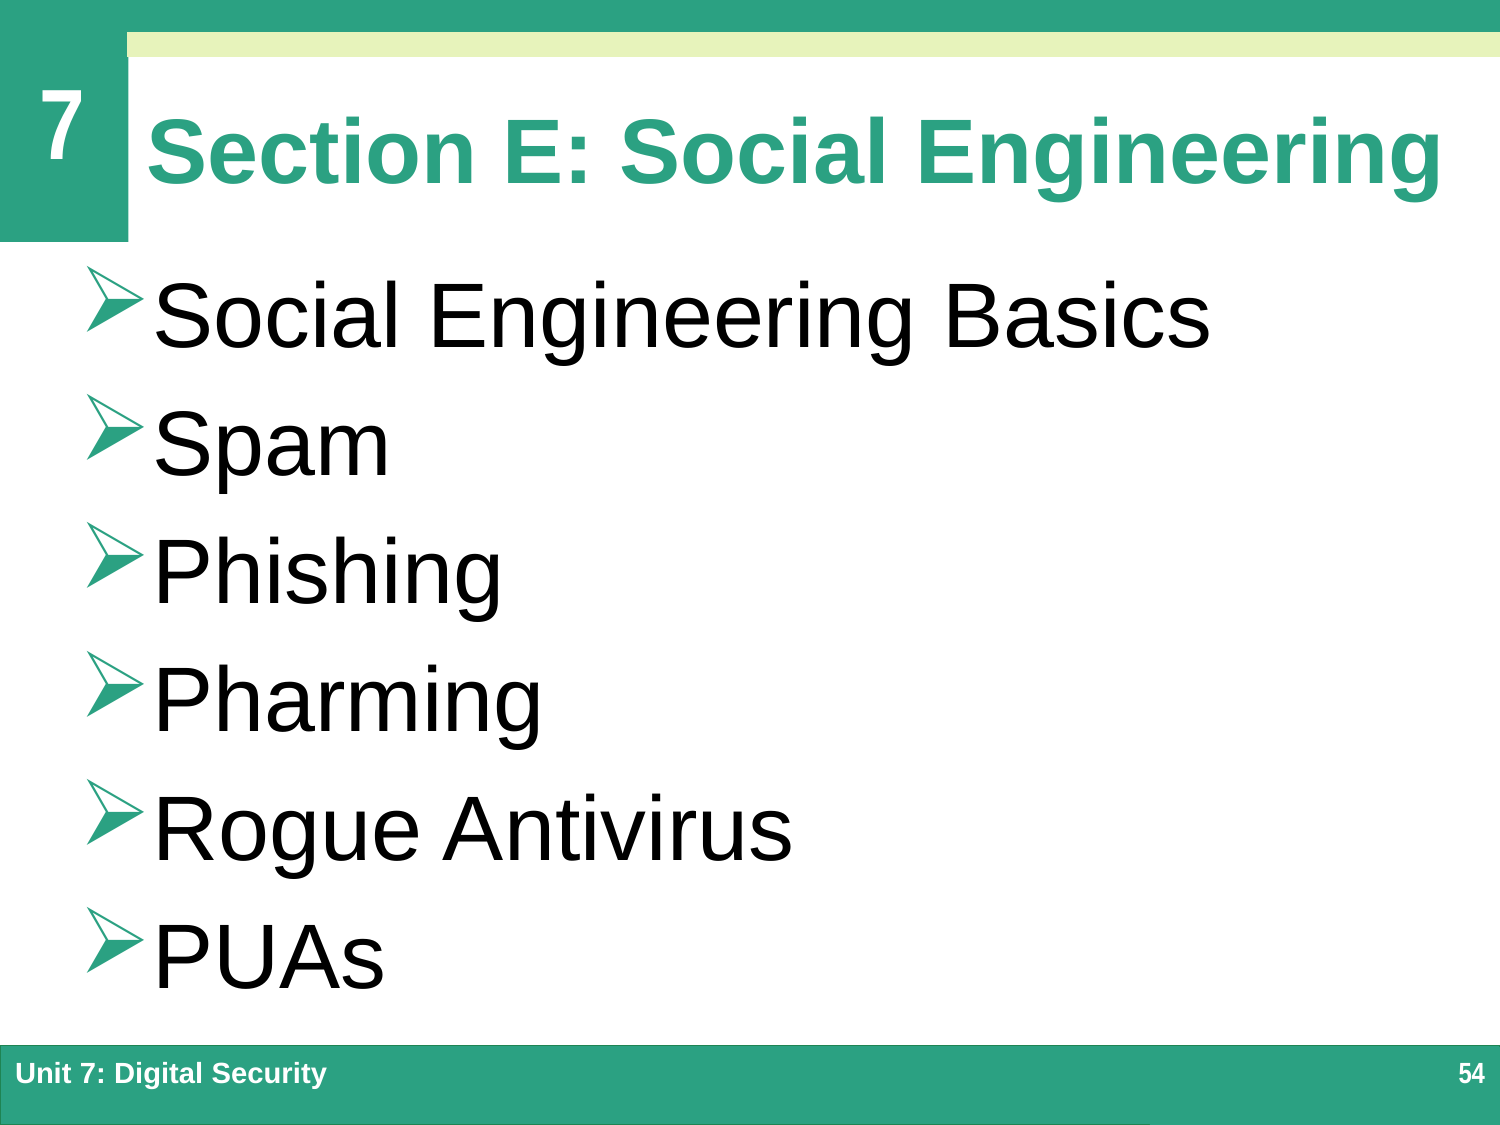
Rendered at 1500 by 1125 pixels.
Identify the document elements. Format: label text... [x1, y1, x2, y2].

slide_number 54 [1149, 1046, 1500, 1125]
title Section E: Social Engineering [131, 60, 1500, 234]
list Social Engineering Basics Spam Phishing Pharming Rogue Antivirus PUAs [64, 247, 1500, 1006]
footer Unit 7: Digital Security [0, 1046, 1149, 1125]
